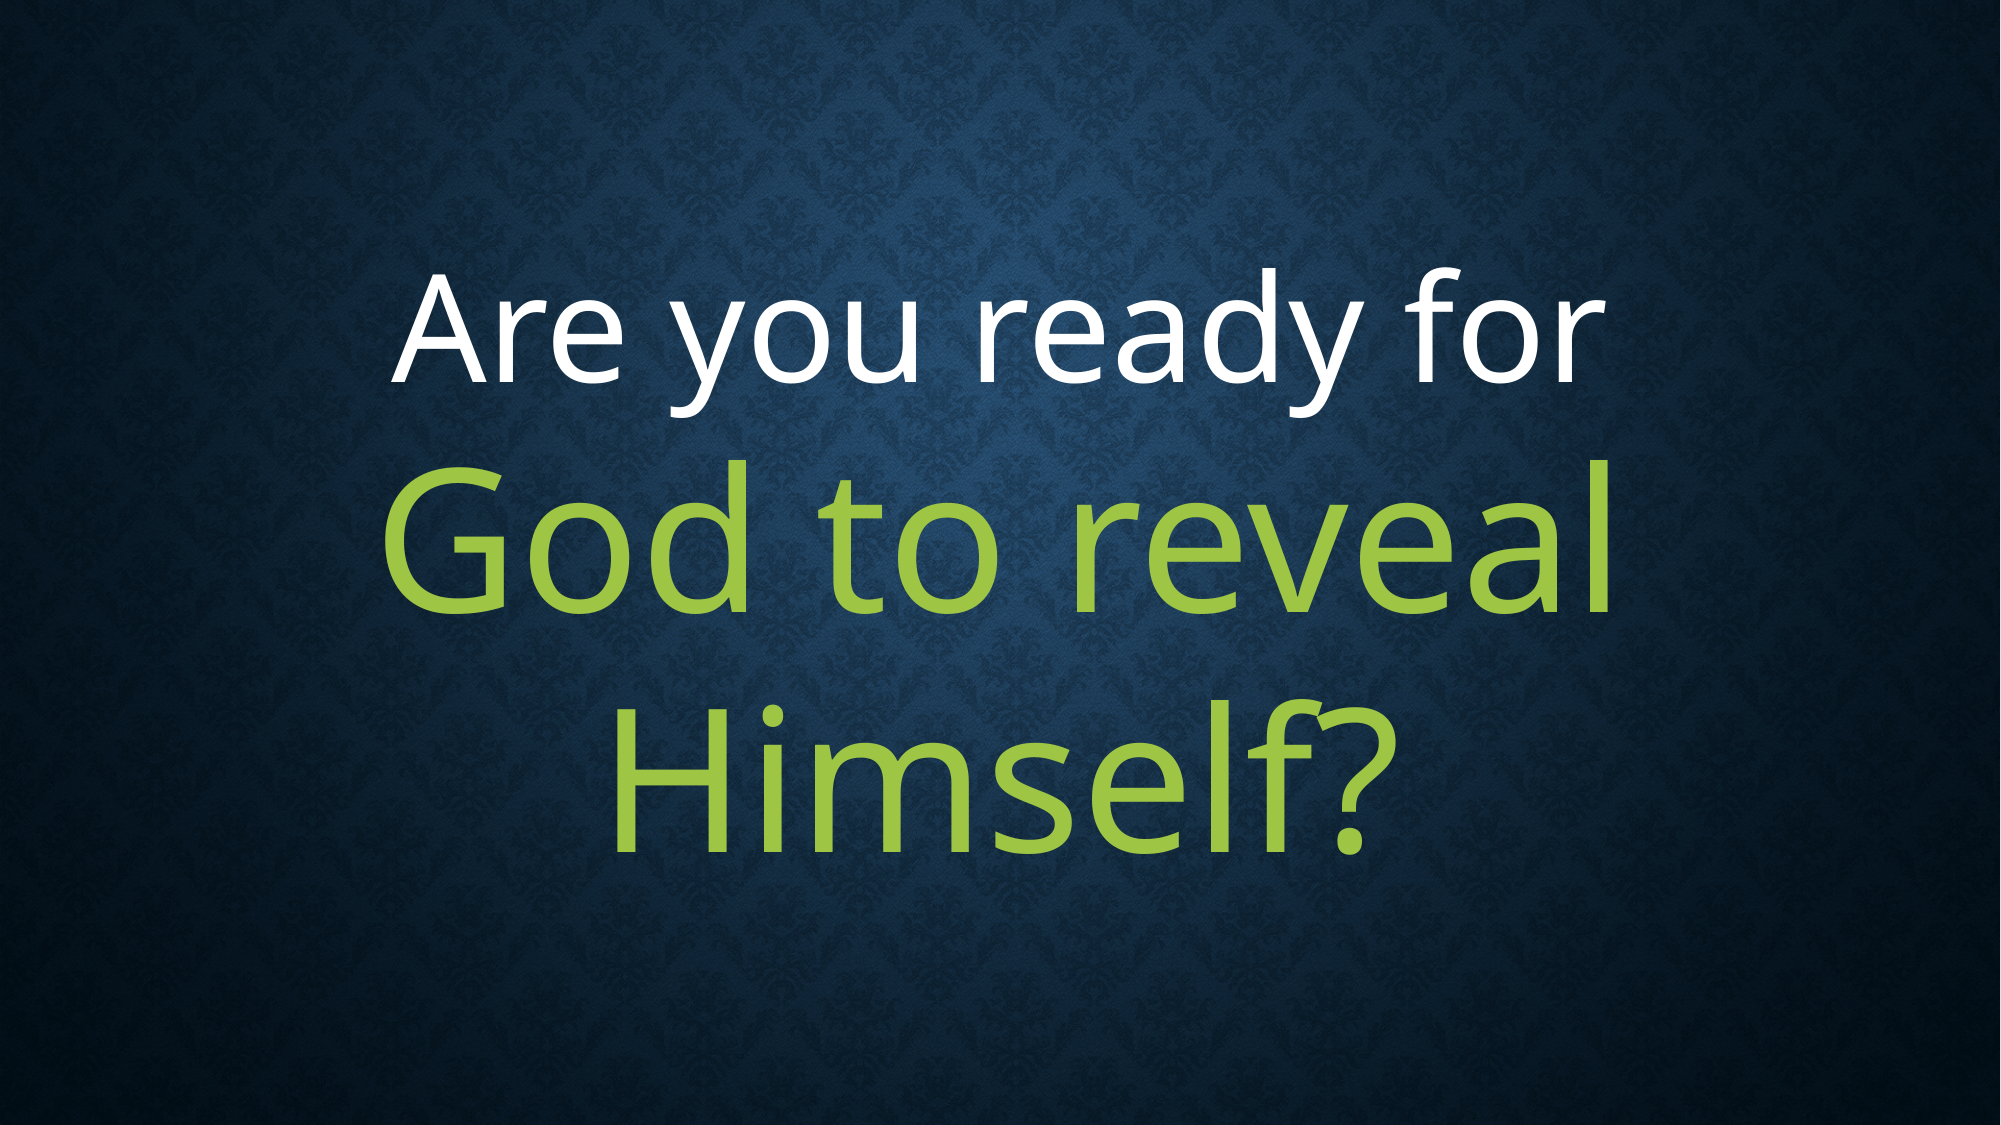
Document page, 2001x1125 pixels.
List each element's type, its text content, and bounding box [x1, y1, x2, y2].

text_box Are you ready for God to reveal Himself? [0, 225, 2000, 900]
